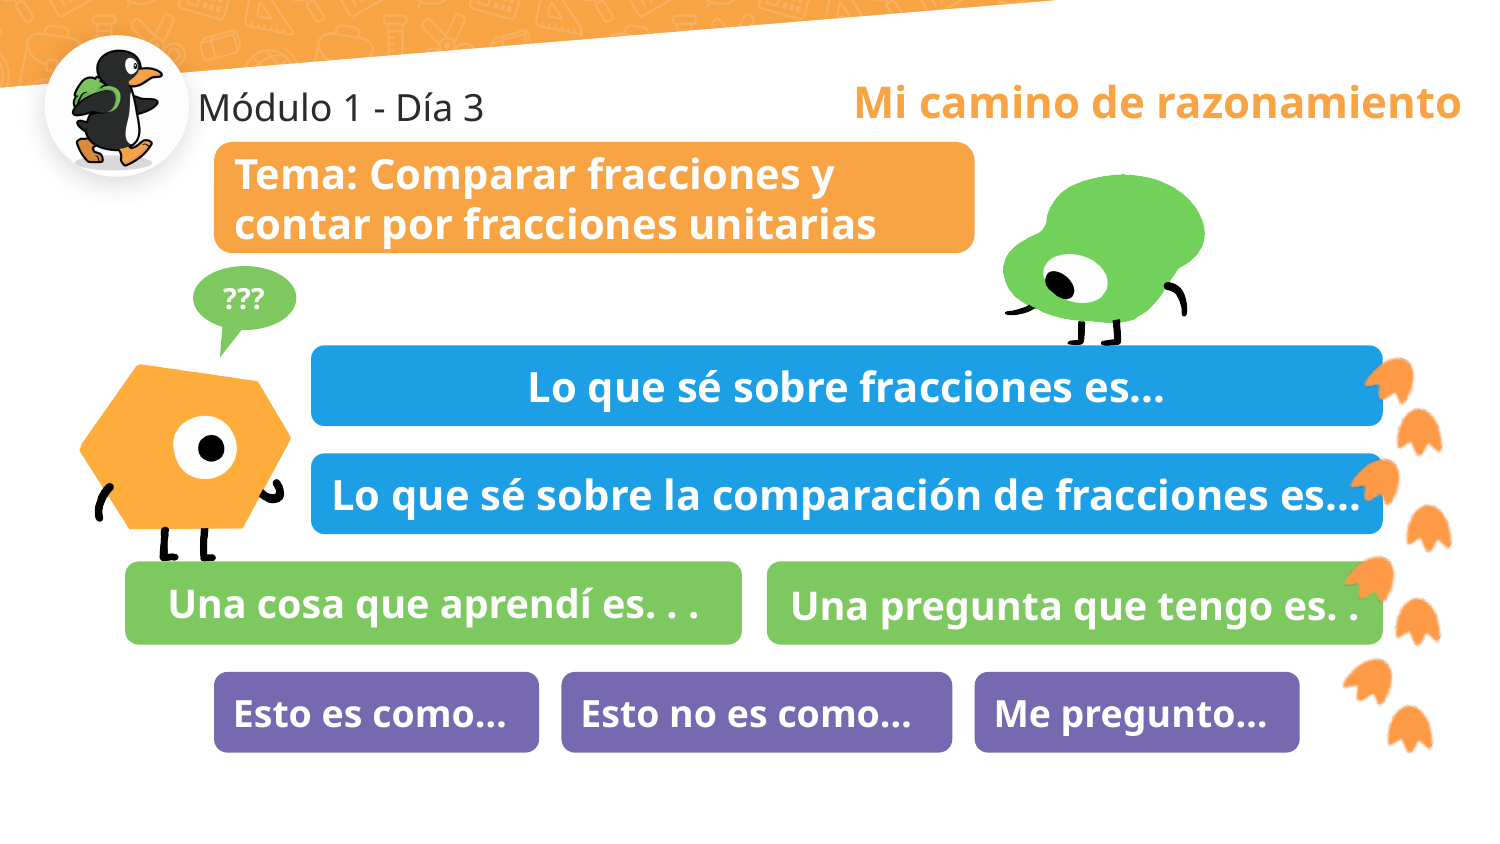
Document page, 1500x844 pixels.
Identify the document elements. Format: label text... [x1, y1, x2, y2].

picture [78, 363, 291, 562]
text_box Esto no es como… [561, 671, 953, 753]
text_box Lo que sé sobre fracciones es... [311, 345, 1291, 427]
text_box Me pregunto… [974, 671, 1291, 753]
text_box Una pregunta que tengo es. . . [766, 561, 1287, 645]
text_box Una cosa que aprendí es. . . [125, 561, 742, 645]
list Módulo 1 - Día 3 [194, 65, 641, 147]
picture [1223, 318, 1500, 800]
picture [1003, 174, 1208, 346]
text_box Mi camino de razonamiento [704, 60, 1478, 143]
text_box ??? [192, 266, 297, 358]
text_box Lo que sé sobre la comparación de fracciones es... [311, 453, 1291, 535]
text_box Esto es como… [214, 671, 540, 753]
picture [0, 0, 1046, 178]
text_box Tema: Comparar fracciones y contar por fracciones unitarias [213, 141, 975, 254]
